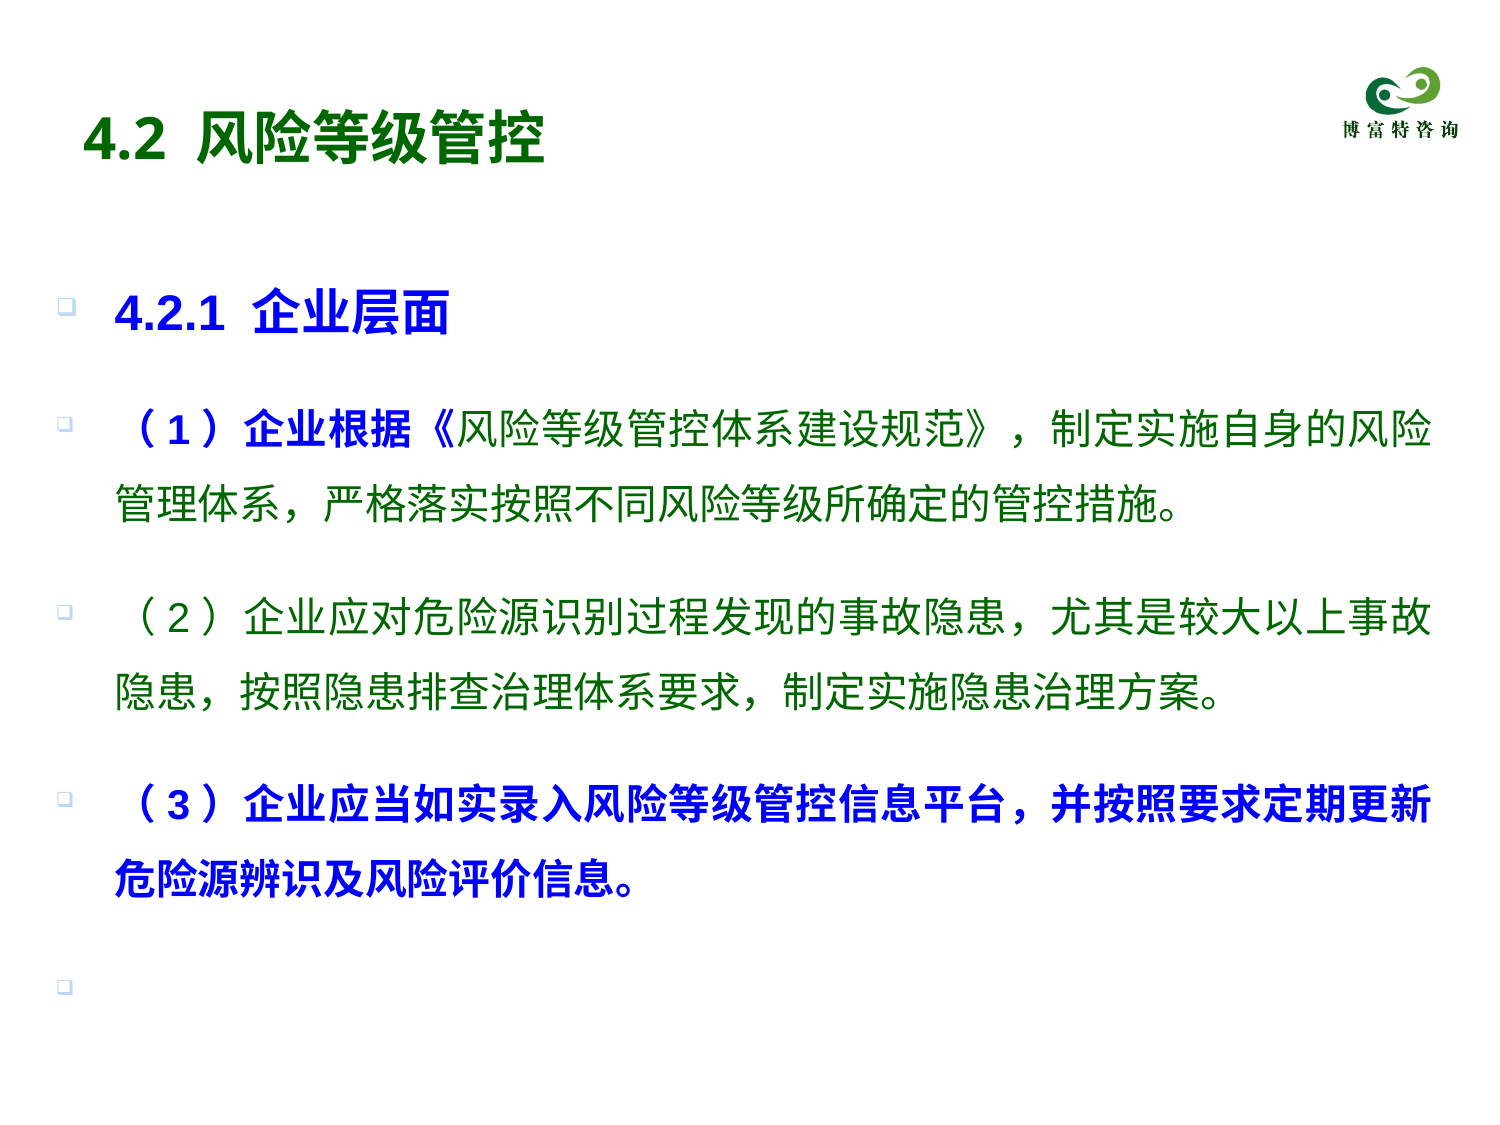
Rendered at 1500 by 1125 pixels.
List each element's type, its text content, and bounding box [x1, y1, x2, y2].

picture [1328, 66, 1477, 141]
list 4.2.1 企业层面 （1）企业根据《风险等级管控体系建设规范》，制定实施自身的风险管理体系，严格落实按照不同风险等级所确定的管控措施。 （2）企业应对危险源识别过程发现的事故隐患，尤其是较大以上事故隐患，按照隐患排查治理体系要求，制定实施隐患治理方案。 （3）企业应当如实录入风险等级管控信息平台，并按照要求定期更新危险源辨识及风险评价信息。 [40, 266, 1448, 1036]
title 4.2 风险等级管控 [68, 113, 1430, 181]
